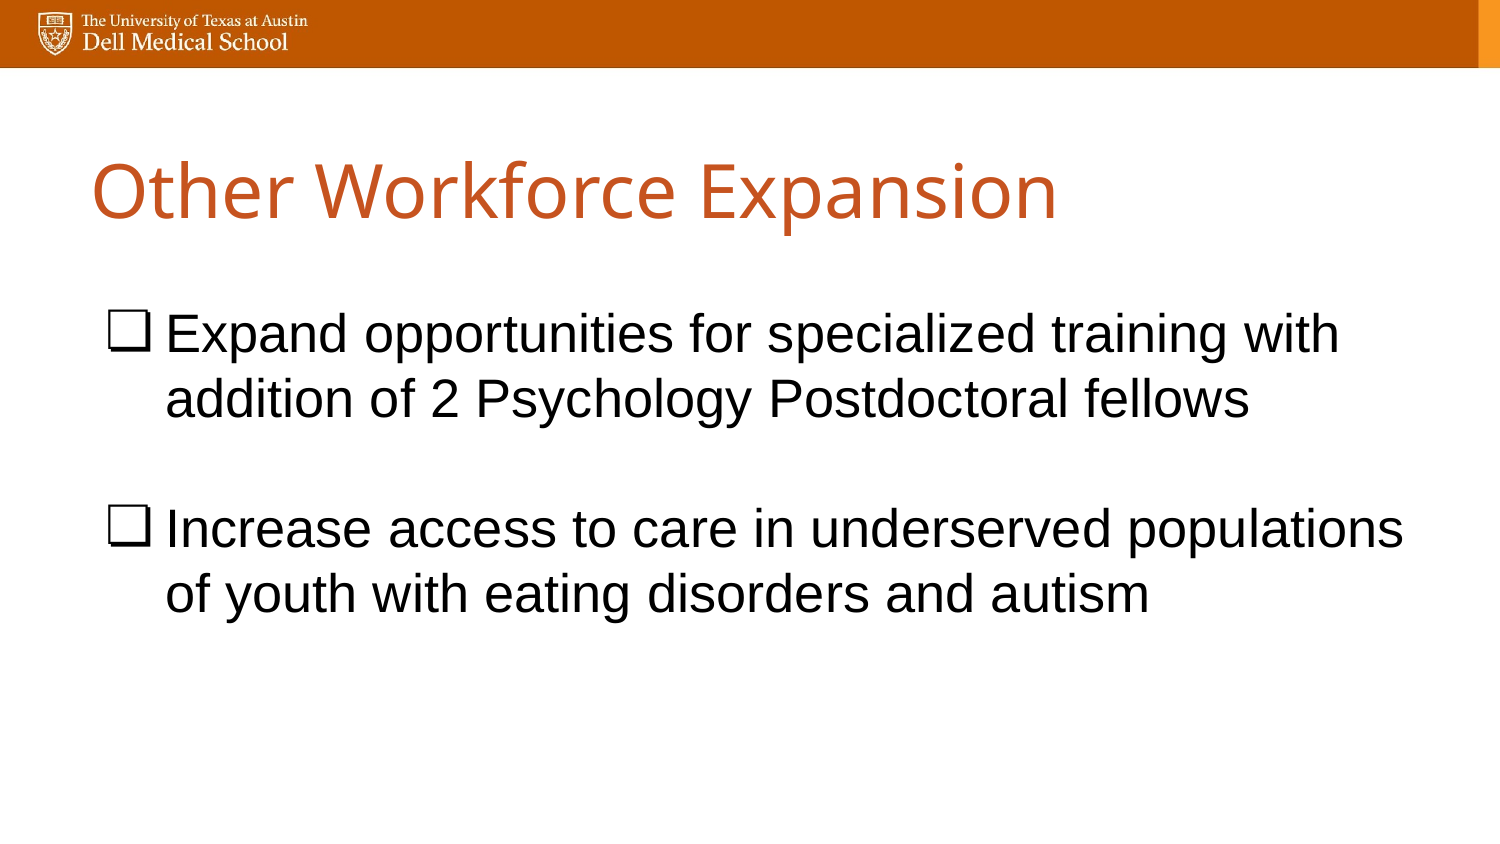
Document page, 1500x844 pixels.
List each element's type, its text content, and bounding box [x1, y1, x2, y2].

title Other Workforce Expansion [75, 127, 1425, 269]
picture [0, 0, 1500, 844]
list Expand opportunities for specialized training with addition of 2 Psychology Postdoctoral fellows Increase access to care in underserved populations of youth with eating disorders and autism [75, 290, 1425, 769]
